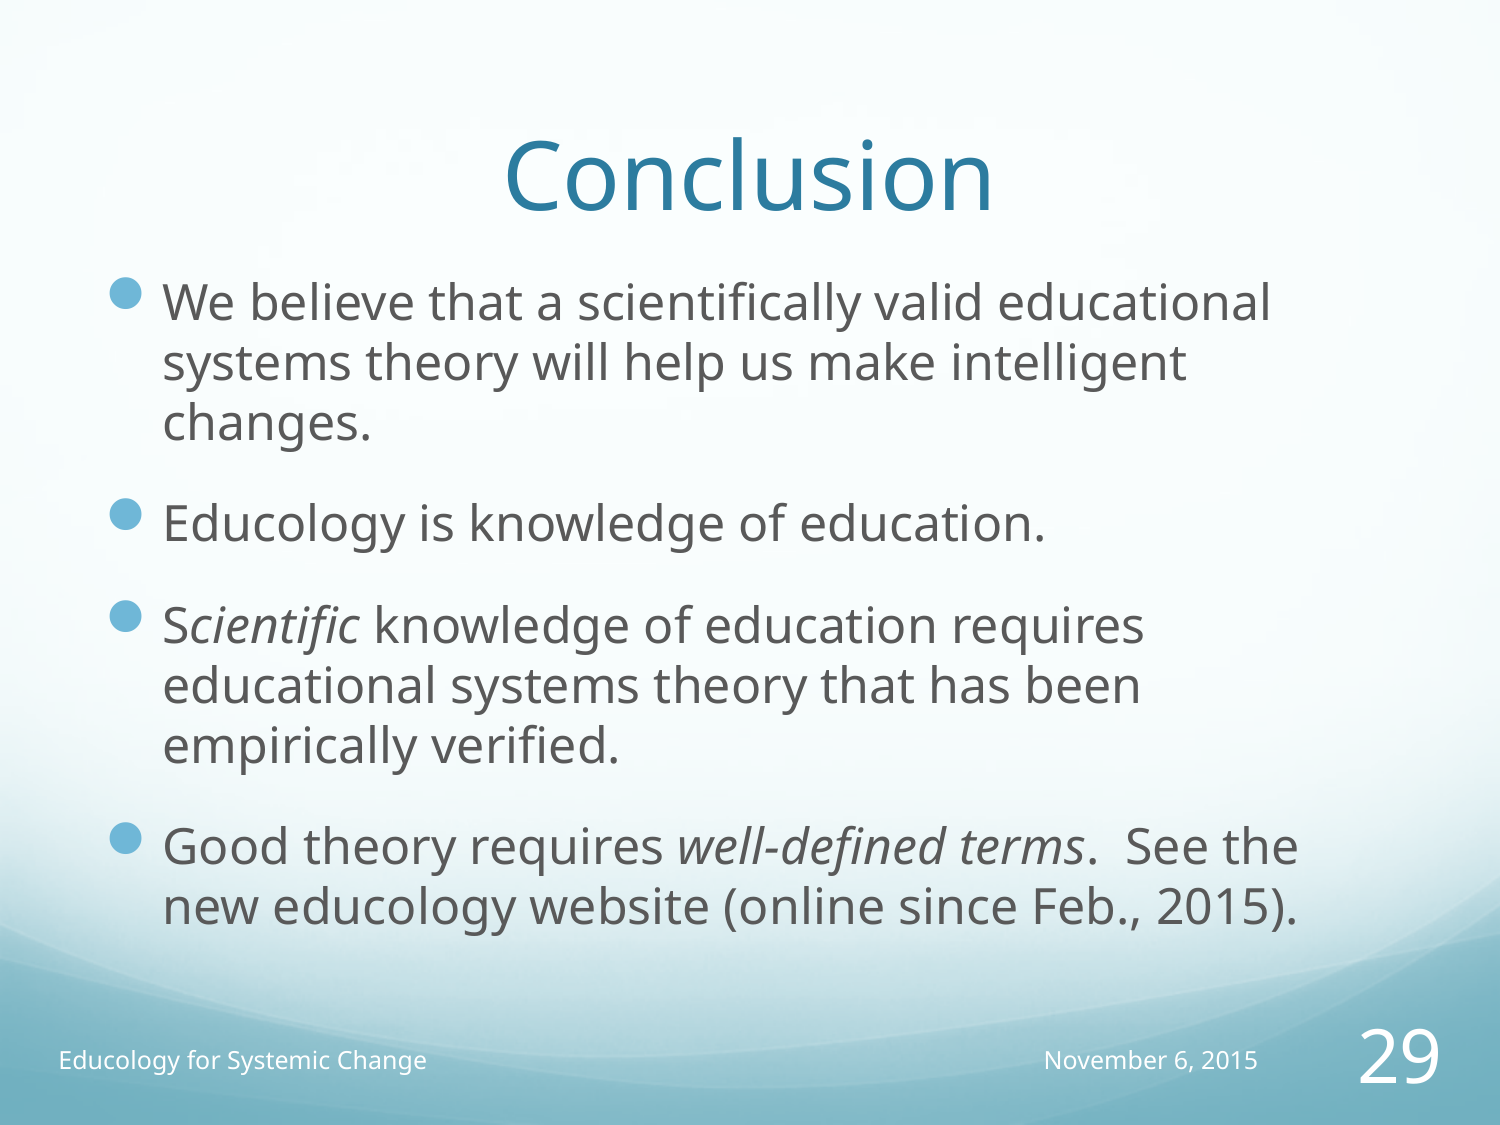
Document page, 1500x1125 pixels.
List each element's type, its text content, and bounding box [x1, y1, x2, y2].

slide_number 29 [1295, 1029, 1459, 1090]
list We believe that a scientifically valid educational systems theory will help us make intelligent changes. Educology is knowledge of education. Scientific knowledge of education requires educational systems theory that has been empirically verified. Good theory requires well-defined terms. See the new educology website (online since Feb., 2015). [90, 262, 1410, 975]
footer Educology for Systemic Change [43, 1029, 838, 1090]
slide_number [923, 1029, 1274, 1090]
title Conclusion [90, 17, 1410, 237]
